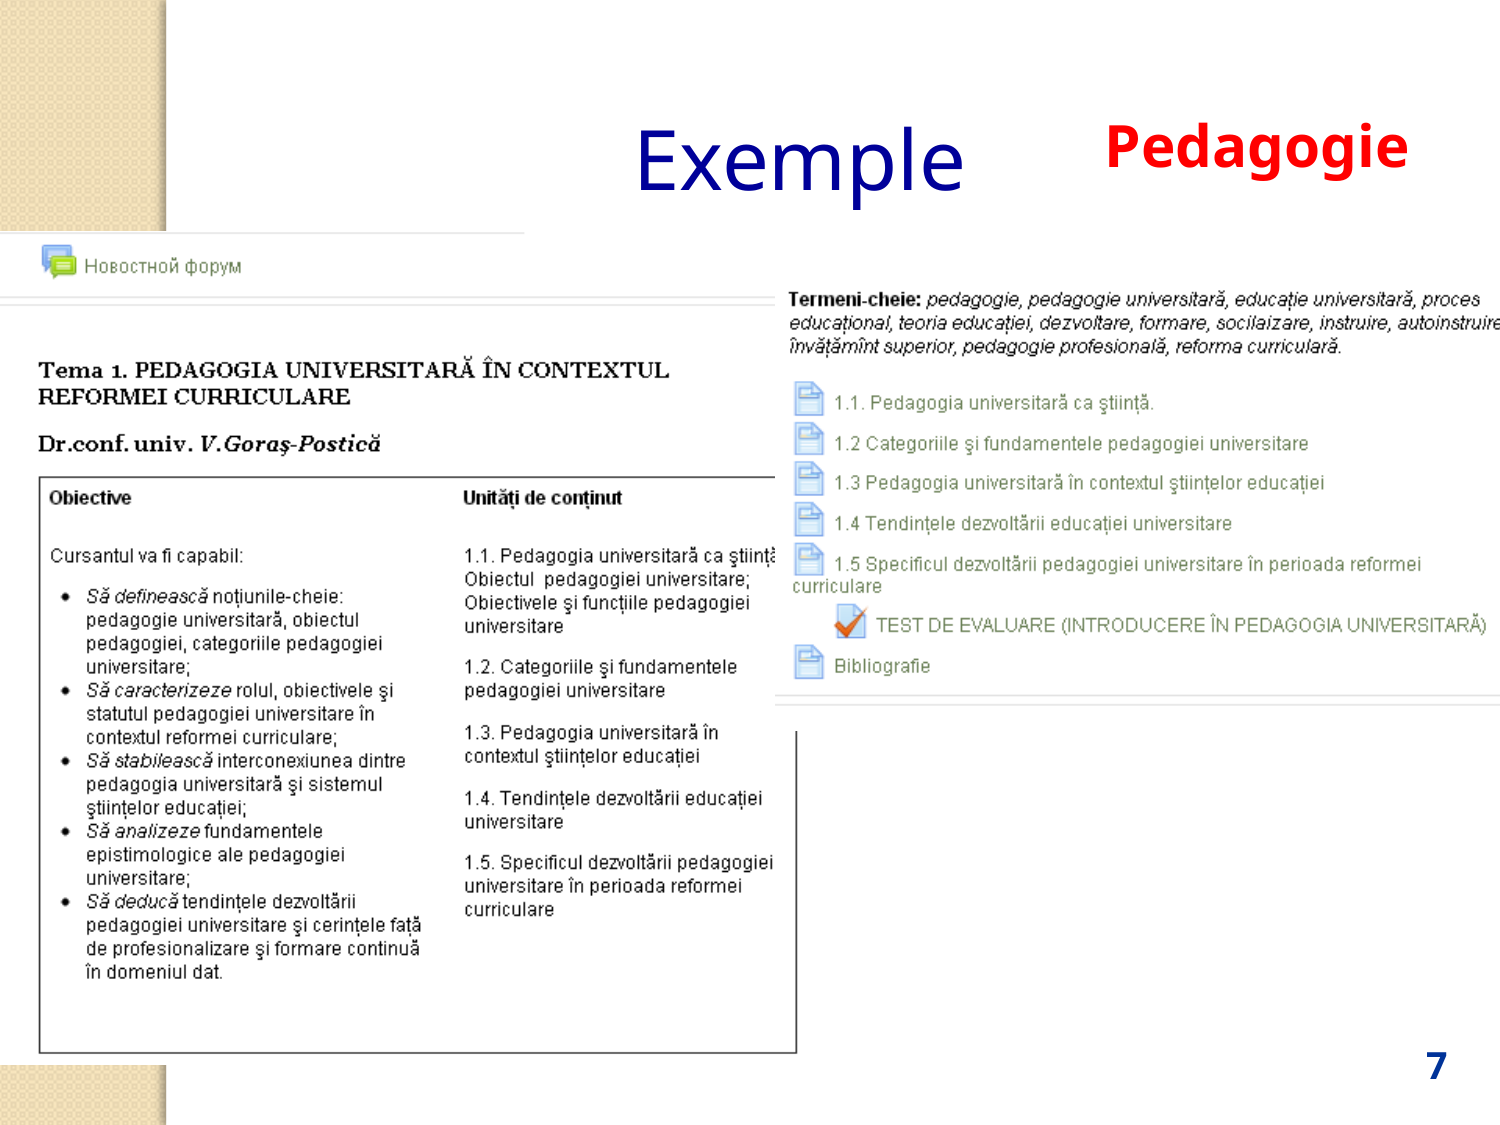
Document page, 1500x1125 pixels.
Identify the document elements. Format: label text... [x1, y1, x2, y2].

text_box Exemple [524, 0, 1076, 237]
text_box Pedagogie [1090, 101, 1425, 187]
text_box 7 [1411, 1034, 1463, 1095]
picture [0, 231, 1500, 1065]
